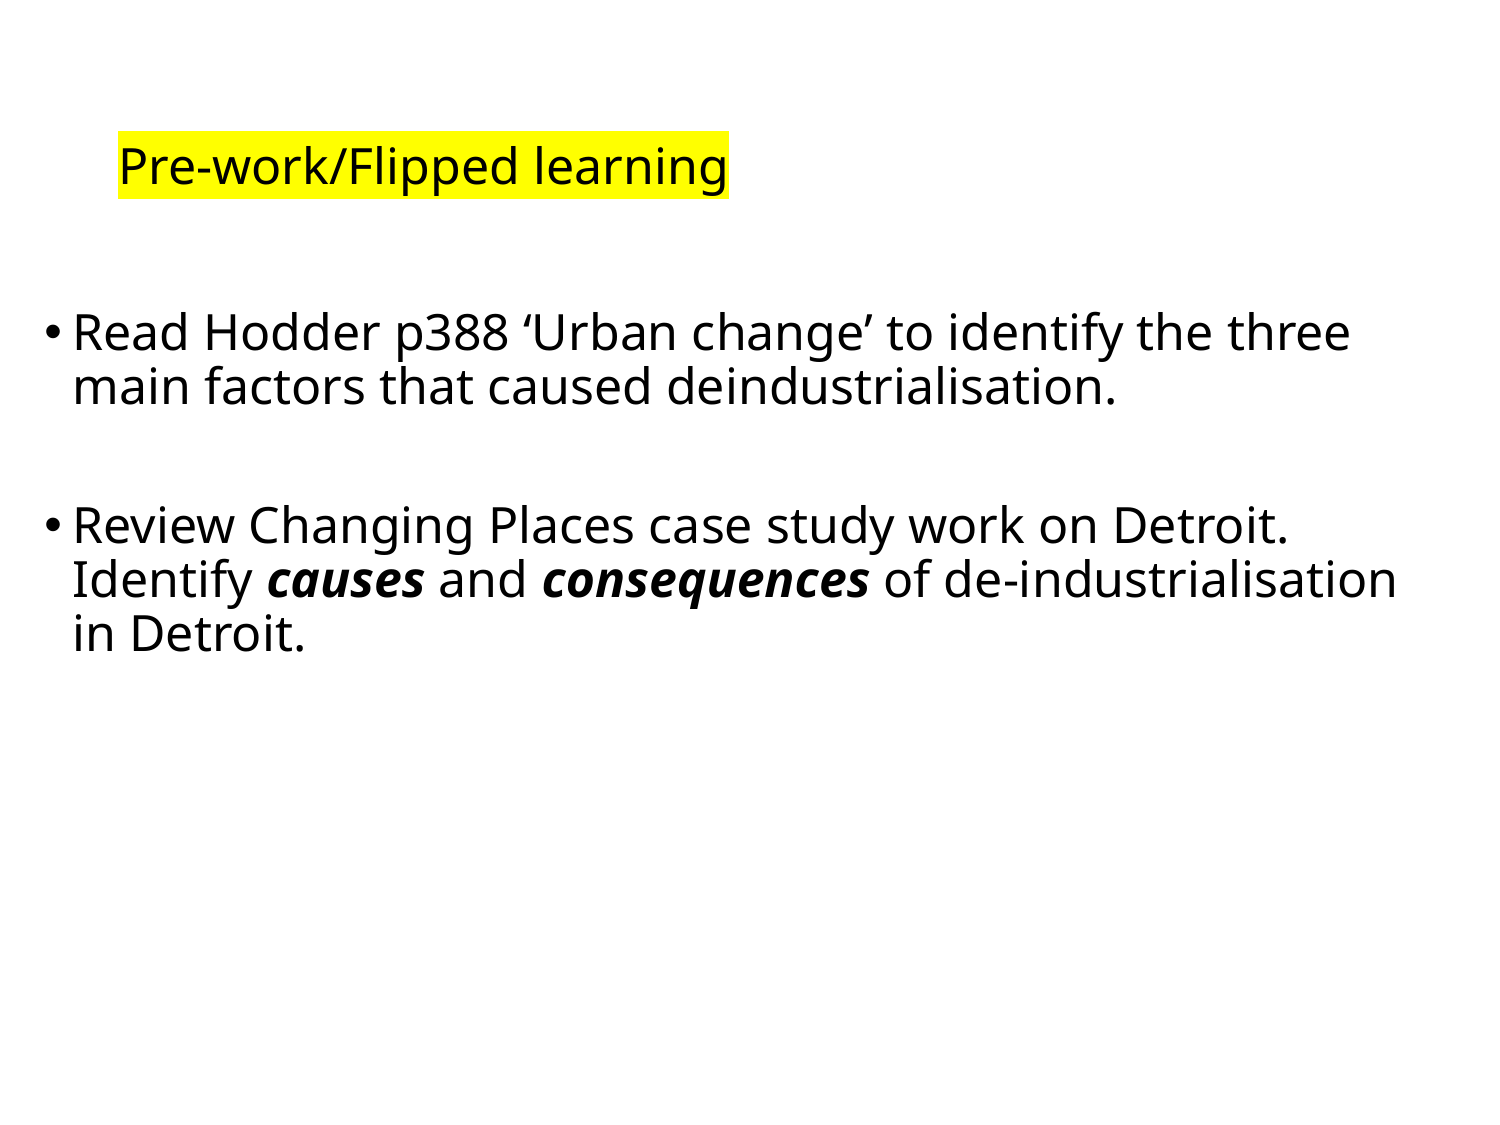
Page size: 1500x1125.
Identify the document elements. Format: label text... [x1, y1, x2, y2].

list Read Hodder p388 ‘Urban change’ to identify the three main factors that caused deindustrialisation. Review Changing Places case study work on Detroit. Identify causes and consequences of de-industrialisation in Detroit. [29, 299, 1471, 1014]
title Pre-work/Flipped learning [103, 59, 1397, 278]
